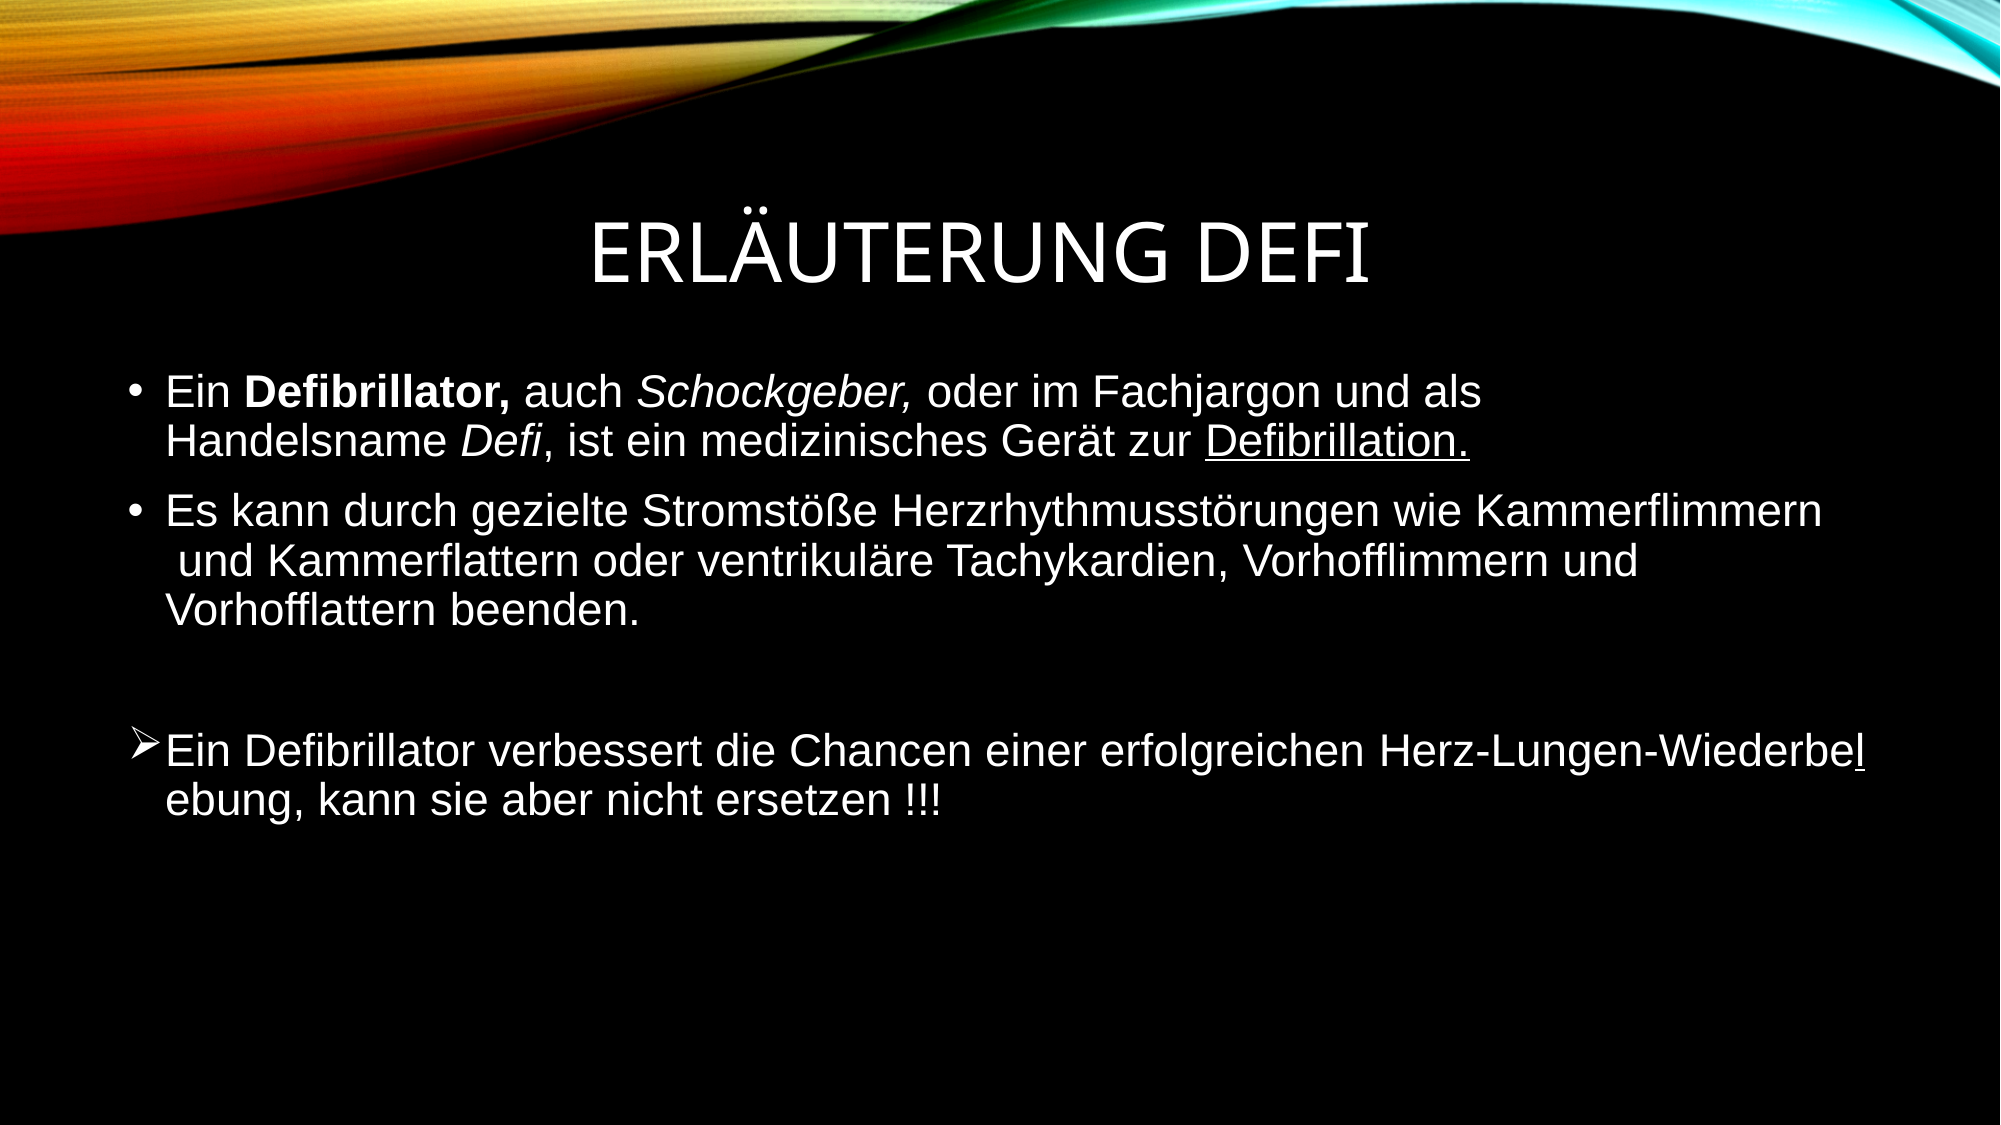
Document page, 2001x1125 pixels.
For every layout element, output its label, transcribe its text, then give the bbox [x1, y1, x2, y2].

picture [0, 0, 2000, 237]
title erläuterung DEFI [273, 104, 1687, 317]
list Ein Defibrillator, auch Schockgeber, oder im Fachjargon und als Handelsname Defi, ist ein medizinisches Gerät zur Defibrillation. Es kann durch gezielte Stromstöße Herzrhythmusstörungen wie Kammerflimmern und Kammerflattern oder ventrikuläre Tachykardien, Vorhofflimmern und Vorhofflattern beenden. Ein Defibrillator verbessert die Chancen einer erfolgreichen Herz-Lungen-Wiederbelebung, kann sie aber nicht ersetzen !!! [112, 360, 1888, 1021]
